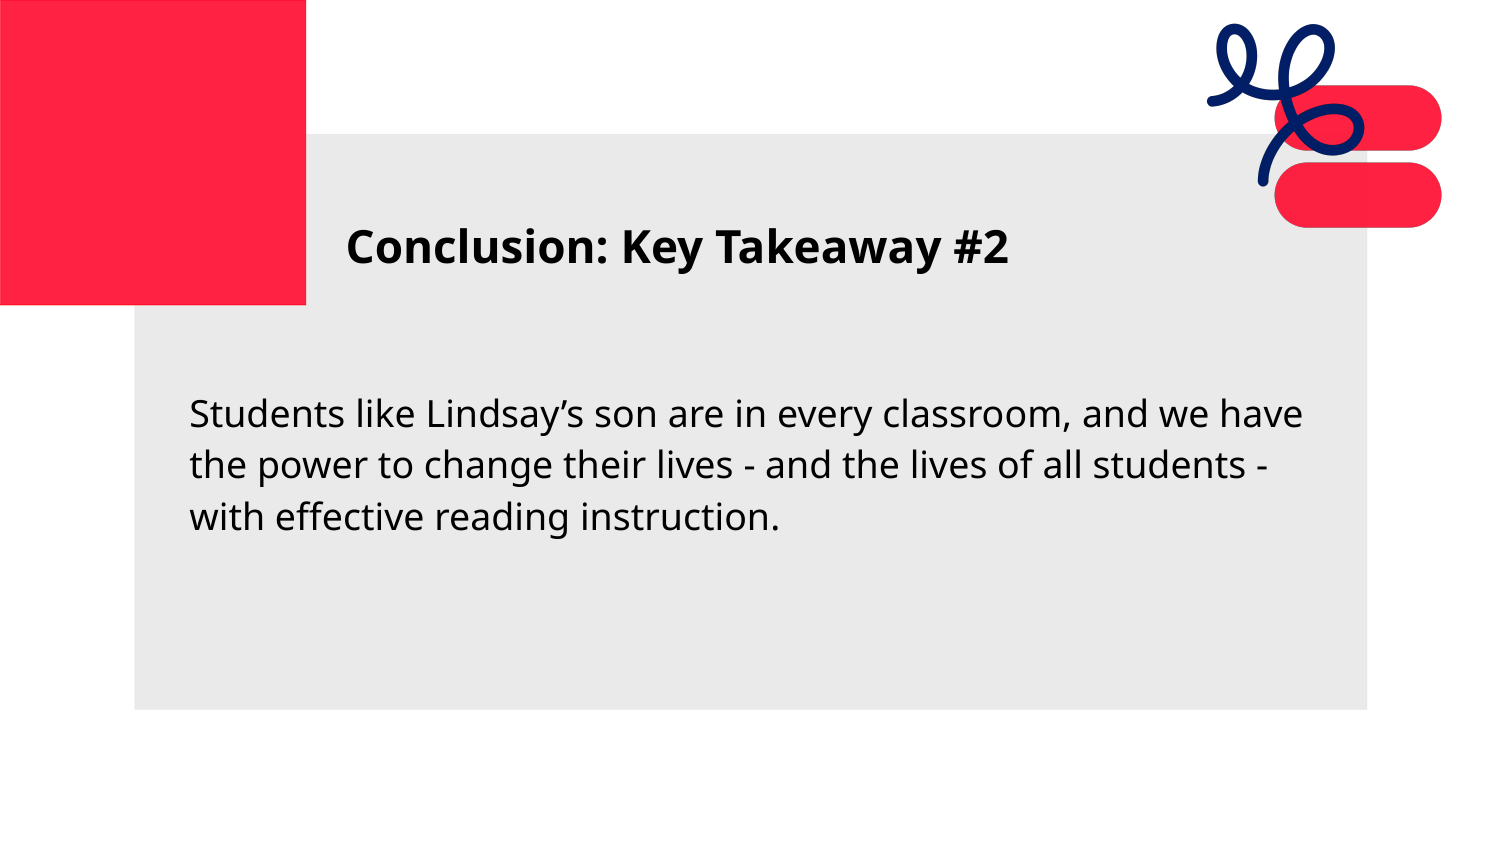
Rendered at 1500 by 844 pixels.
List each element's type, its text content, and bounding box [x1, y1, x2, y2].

subtitle Conclusion: Key Takeaway #2 [334, 218, 1323, 279]
text_box Students like Lindsay’s son are in every classroom, and we have the power to change their lives - and the lives of all students - with effective reading instruction. [178, 377, 1322, 696]
picture [0, 0, 1500, 844]
text_box [124, 158, 326, 312]
